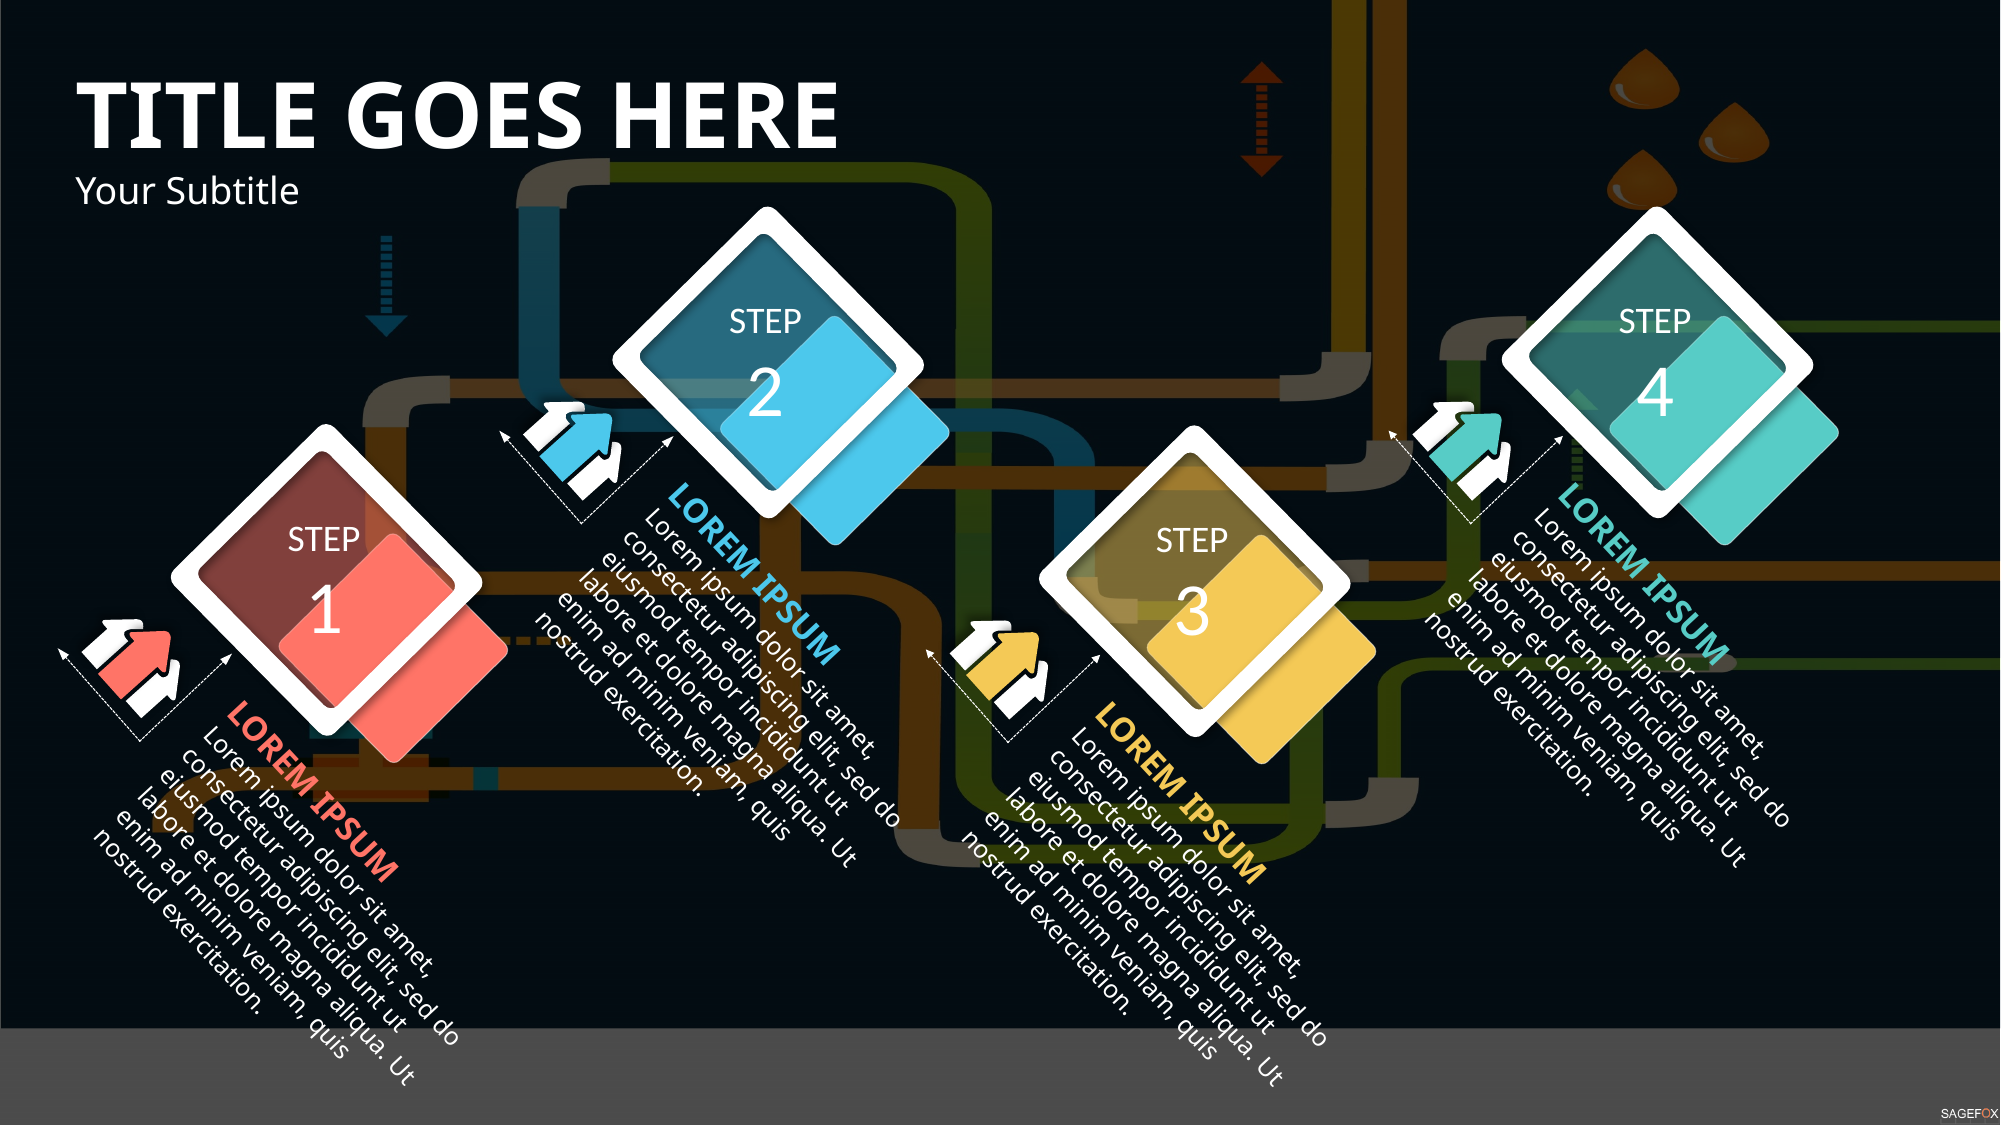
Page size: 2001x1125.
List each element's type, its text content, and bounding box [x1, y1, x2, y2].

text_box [57, 604, 233, 742]
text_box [1388, 387, 1563, 525]
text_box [655, 247, 892, 487]
text_box [1685, 393, 1840, 546]
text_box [1545, 247, 1771, 477]
text_box [1222, 611, 1377, 765]
text_box LOREM IPSUM Lorem ipsum dolor sit amet, consectetur adipiscing elit, sed do eiusmod tempor incididunt ut labore et dolore magna aliqua. Ut enim ad minim veniam, quis nostrud exercitation. [78, 695, 550, 1125]
picture [0, 0, 2001, 1125]
text_box LOREM IPSUM Lorem ipsum dolor sit amet, consectetur adipiscing elit, sed do eiusmod tempor incididunt ut labore et dolore magna aliqua. Ut enim ad minim veniam, quis nostrud exercitation. [1408, 477, 1881, 947]
text_box LOREM IPSUM Lorem ipsum dolor sit amet, consectetur adipiscing elit, sed do eiusmod tempor incididunt ut labore et dolore magna aliqua. Ut enim ad minim veniam, quis nostrud exercitation. [519, 477, 992, 947]
text_box [354, 611, 509, 764]
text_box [499, 387, 674, 525]
text_box LOREM IPSUM Lorem ipsum dolor sit amet, consectetur adipiscing elit, sed do eiusmod tempor incididunt ut labore et dolore magna aliqua. Ut enim ad minim veniam, quis nostrud exercitation. [946, 696, 1419, 1125]
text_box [1082, 466, 1308, 696]
text_box [795, 392, 951, 546]
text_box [214, 465, 440, 695]
text_box TITLE GOES HERE Your Subtitle [60, 49, 1036, 220]
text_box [925, 606, 1101, 743]
